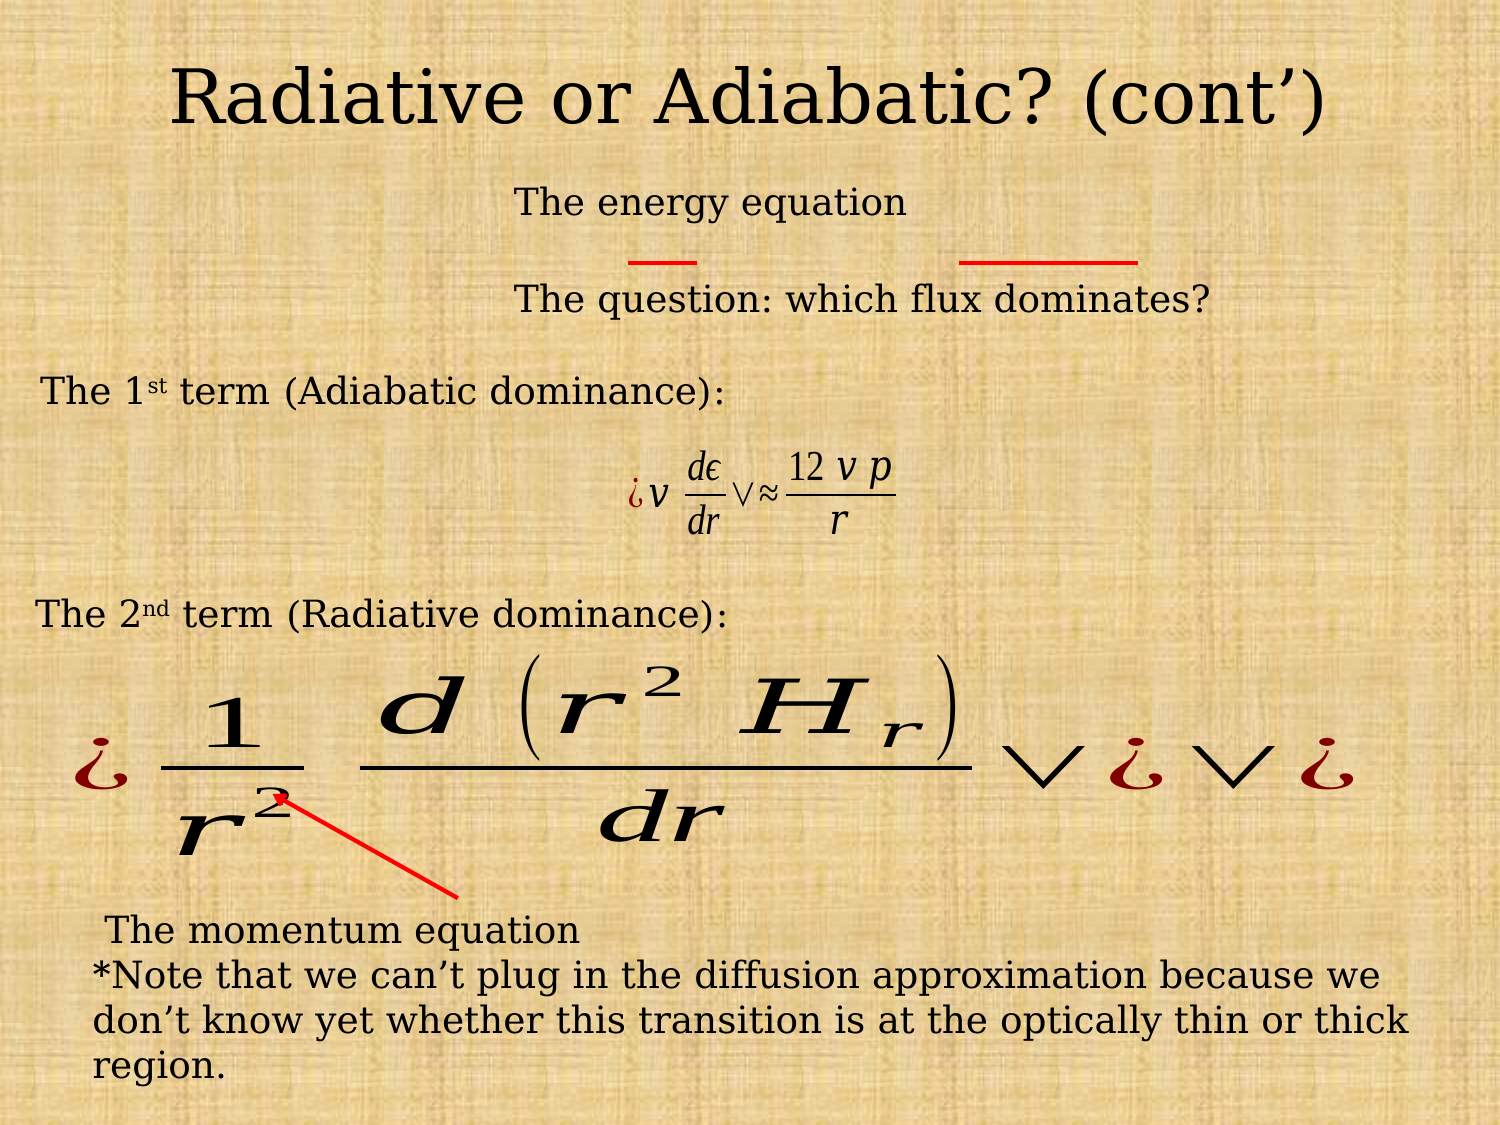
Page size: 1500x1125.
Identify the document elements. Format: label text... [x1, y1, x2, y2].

picture [0, 0, 1500, 1125]
text_box The 2nd term (Radiative dominance): [20, 582, 744, 643]
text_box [272, 793, 459, 899]
title Radiative or Adiabatic? (cont’) [75, 0, 1425, 188]
text_box The question: which flux dominates? [499, 268, 1226, 328]
text_box The 1st term (Adiabatic dominance): [25, 359, 742, 420]
